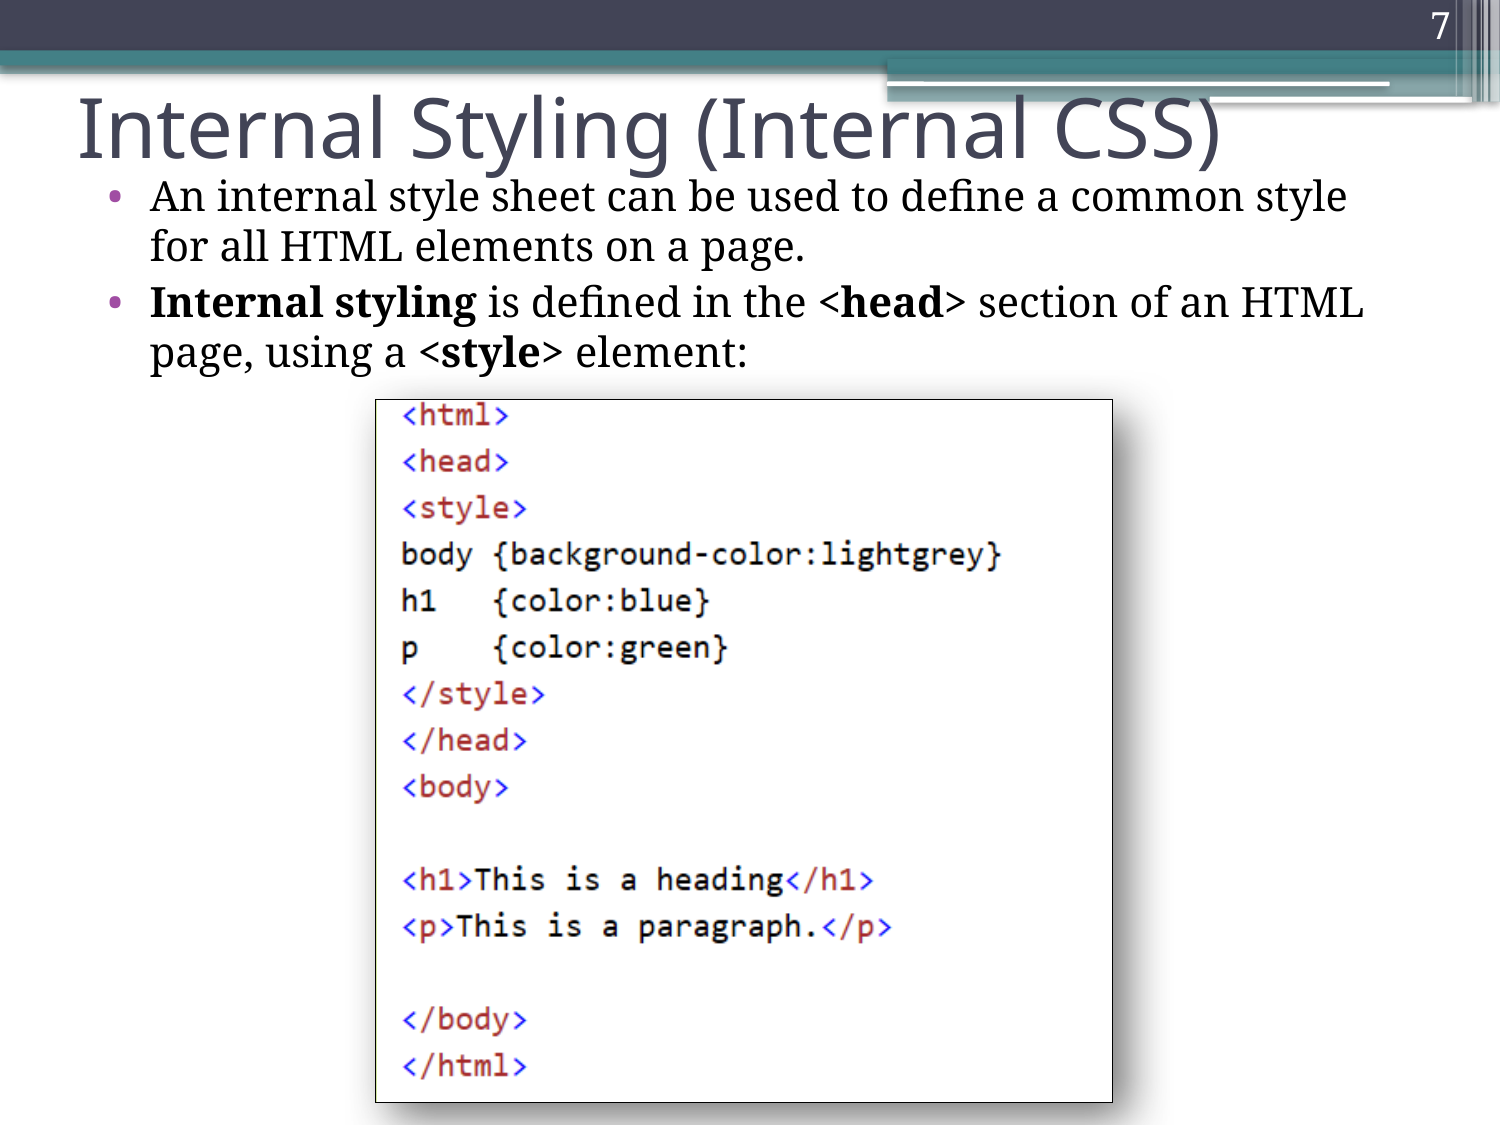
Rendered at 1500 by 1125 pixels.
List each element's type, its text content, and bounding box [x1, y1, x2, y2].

title Internal Styling (Internal CSS) [62, 37, 1413, 213]
slide_number 7 [1341, 0, 1466, 61]
picture [374, 399, 1113, 1103]
list An internal style sheet can be used to define a common style for all HTML elements on a page. Internal styling is defined in the <head> section of an HTML page, using a <style> element: [75, 162, 1425, 938]
